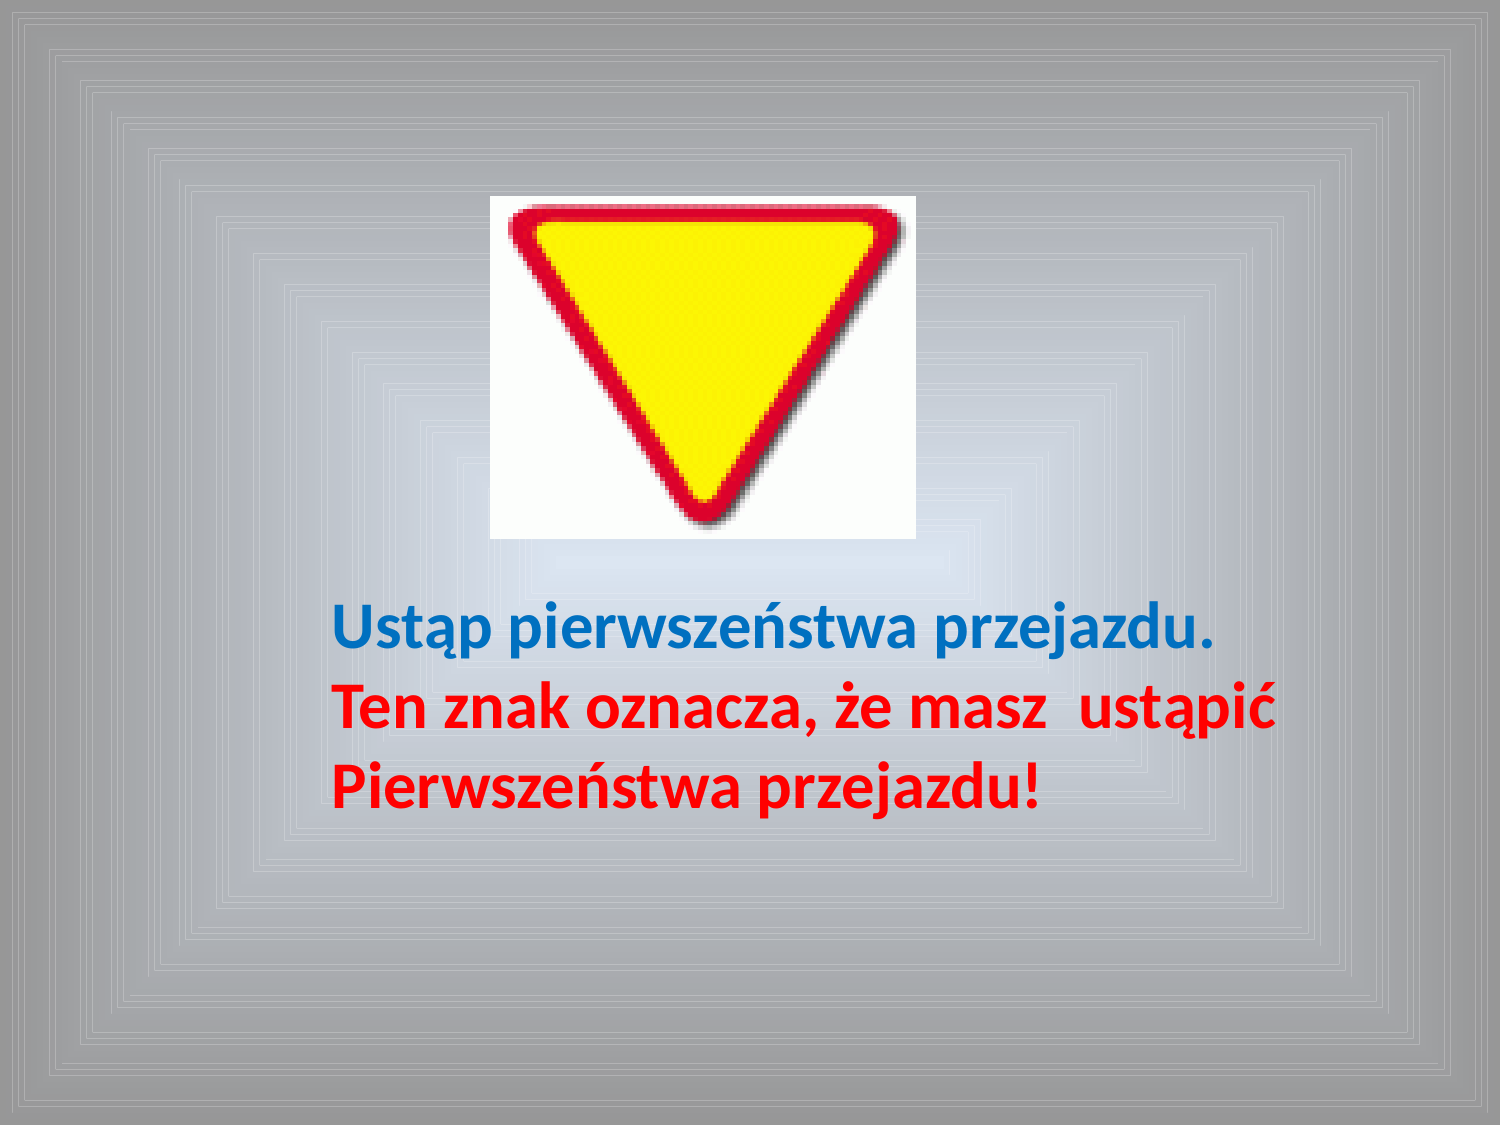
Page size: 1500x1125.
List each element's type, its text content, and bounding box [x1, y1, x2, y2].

picture [489, 196, 916, 540]
text_box Ustąp pierwszeństwa przejazdu. Ten znak oznacza, że masz ustąpić Pierwszeństwa przejazdu! [316, 574, 1307, 829]
